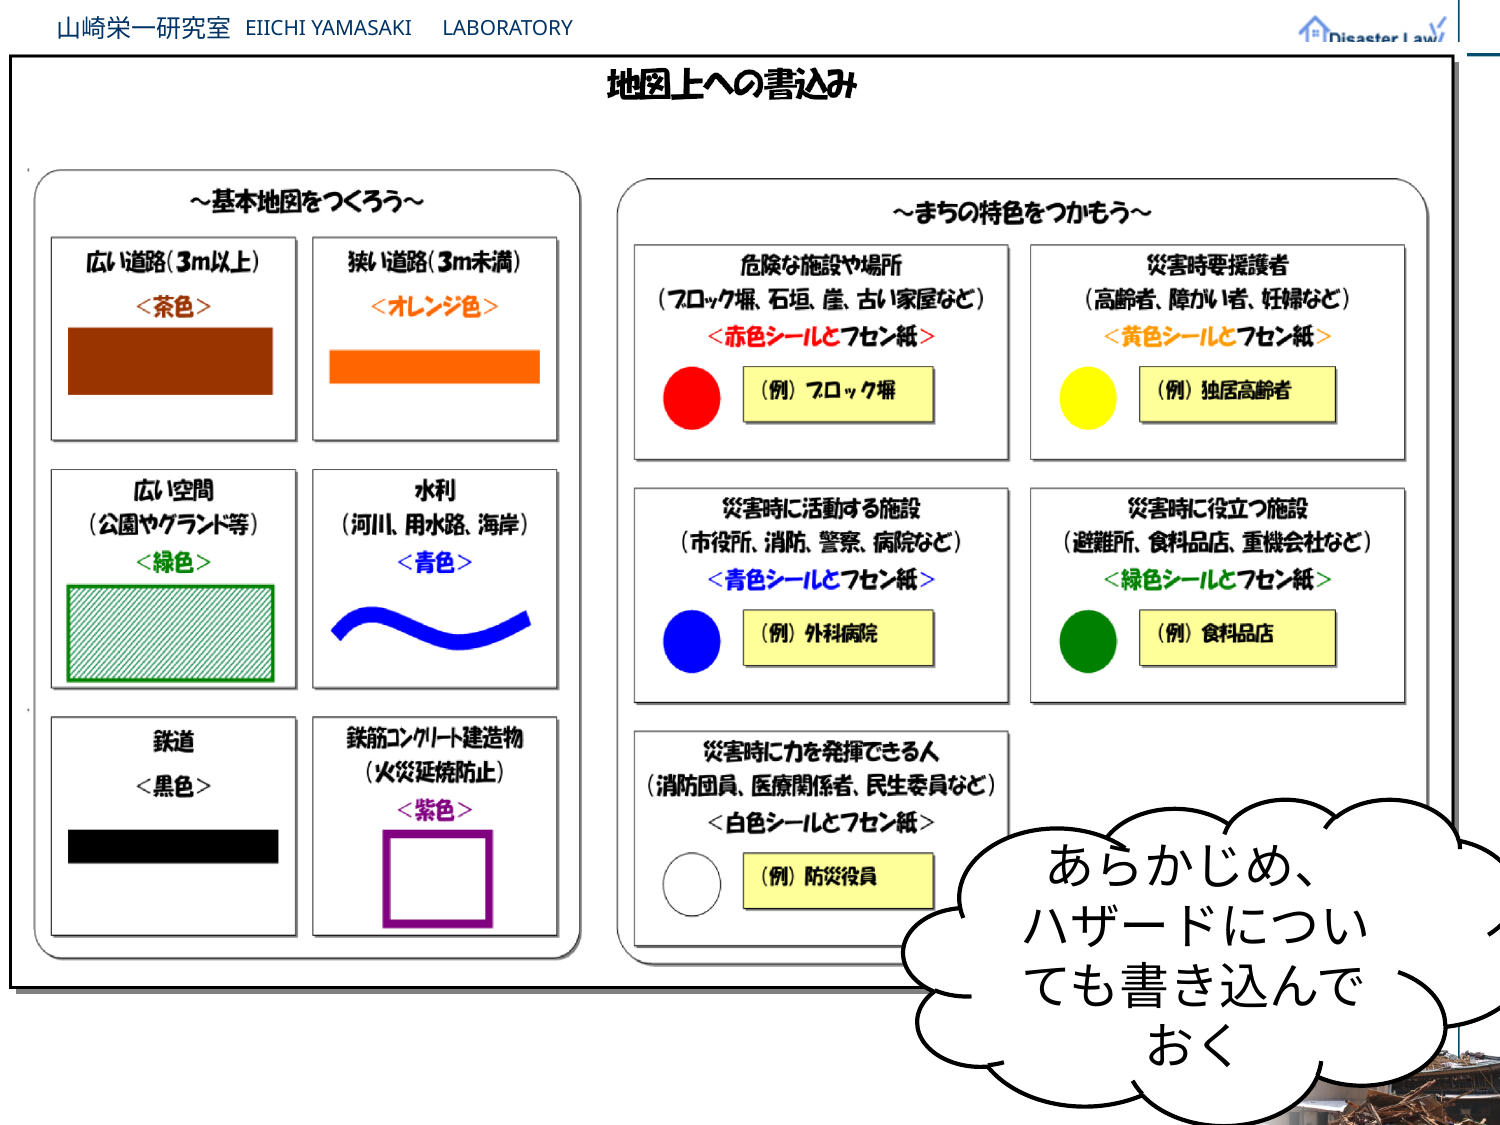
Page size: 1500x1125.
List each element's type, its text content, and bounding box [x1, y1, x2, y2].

picture [1258, 1028, 1500, 1125]
text_box あらかじめ、 ハザードについても書き込んでおく [915, 841, 1500, 1125]
picture [1298, 15, 1447, 42]
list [0, 42, 1467, 1000]
